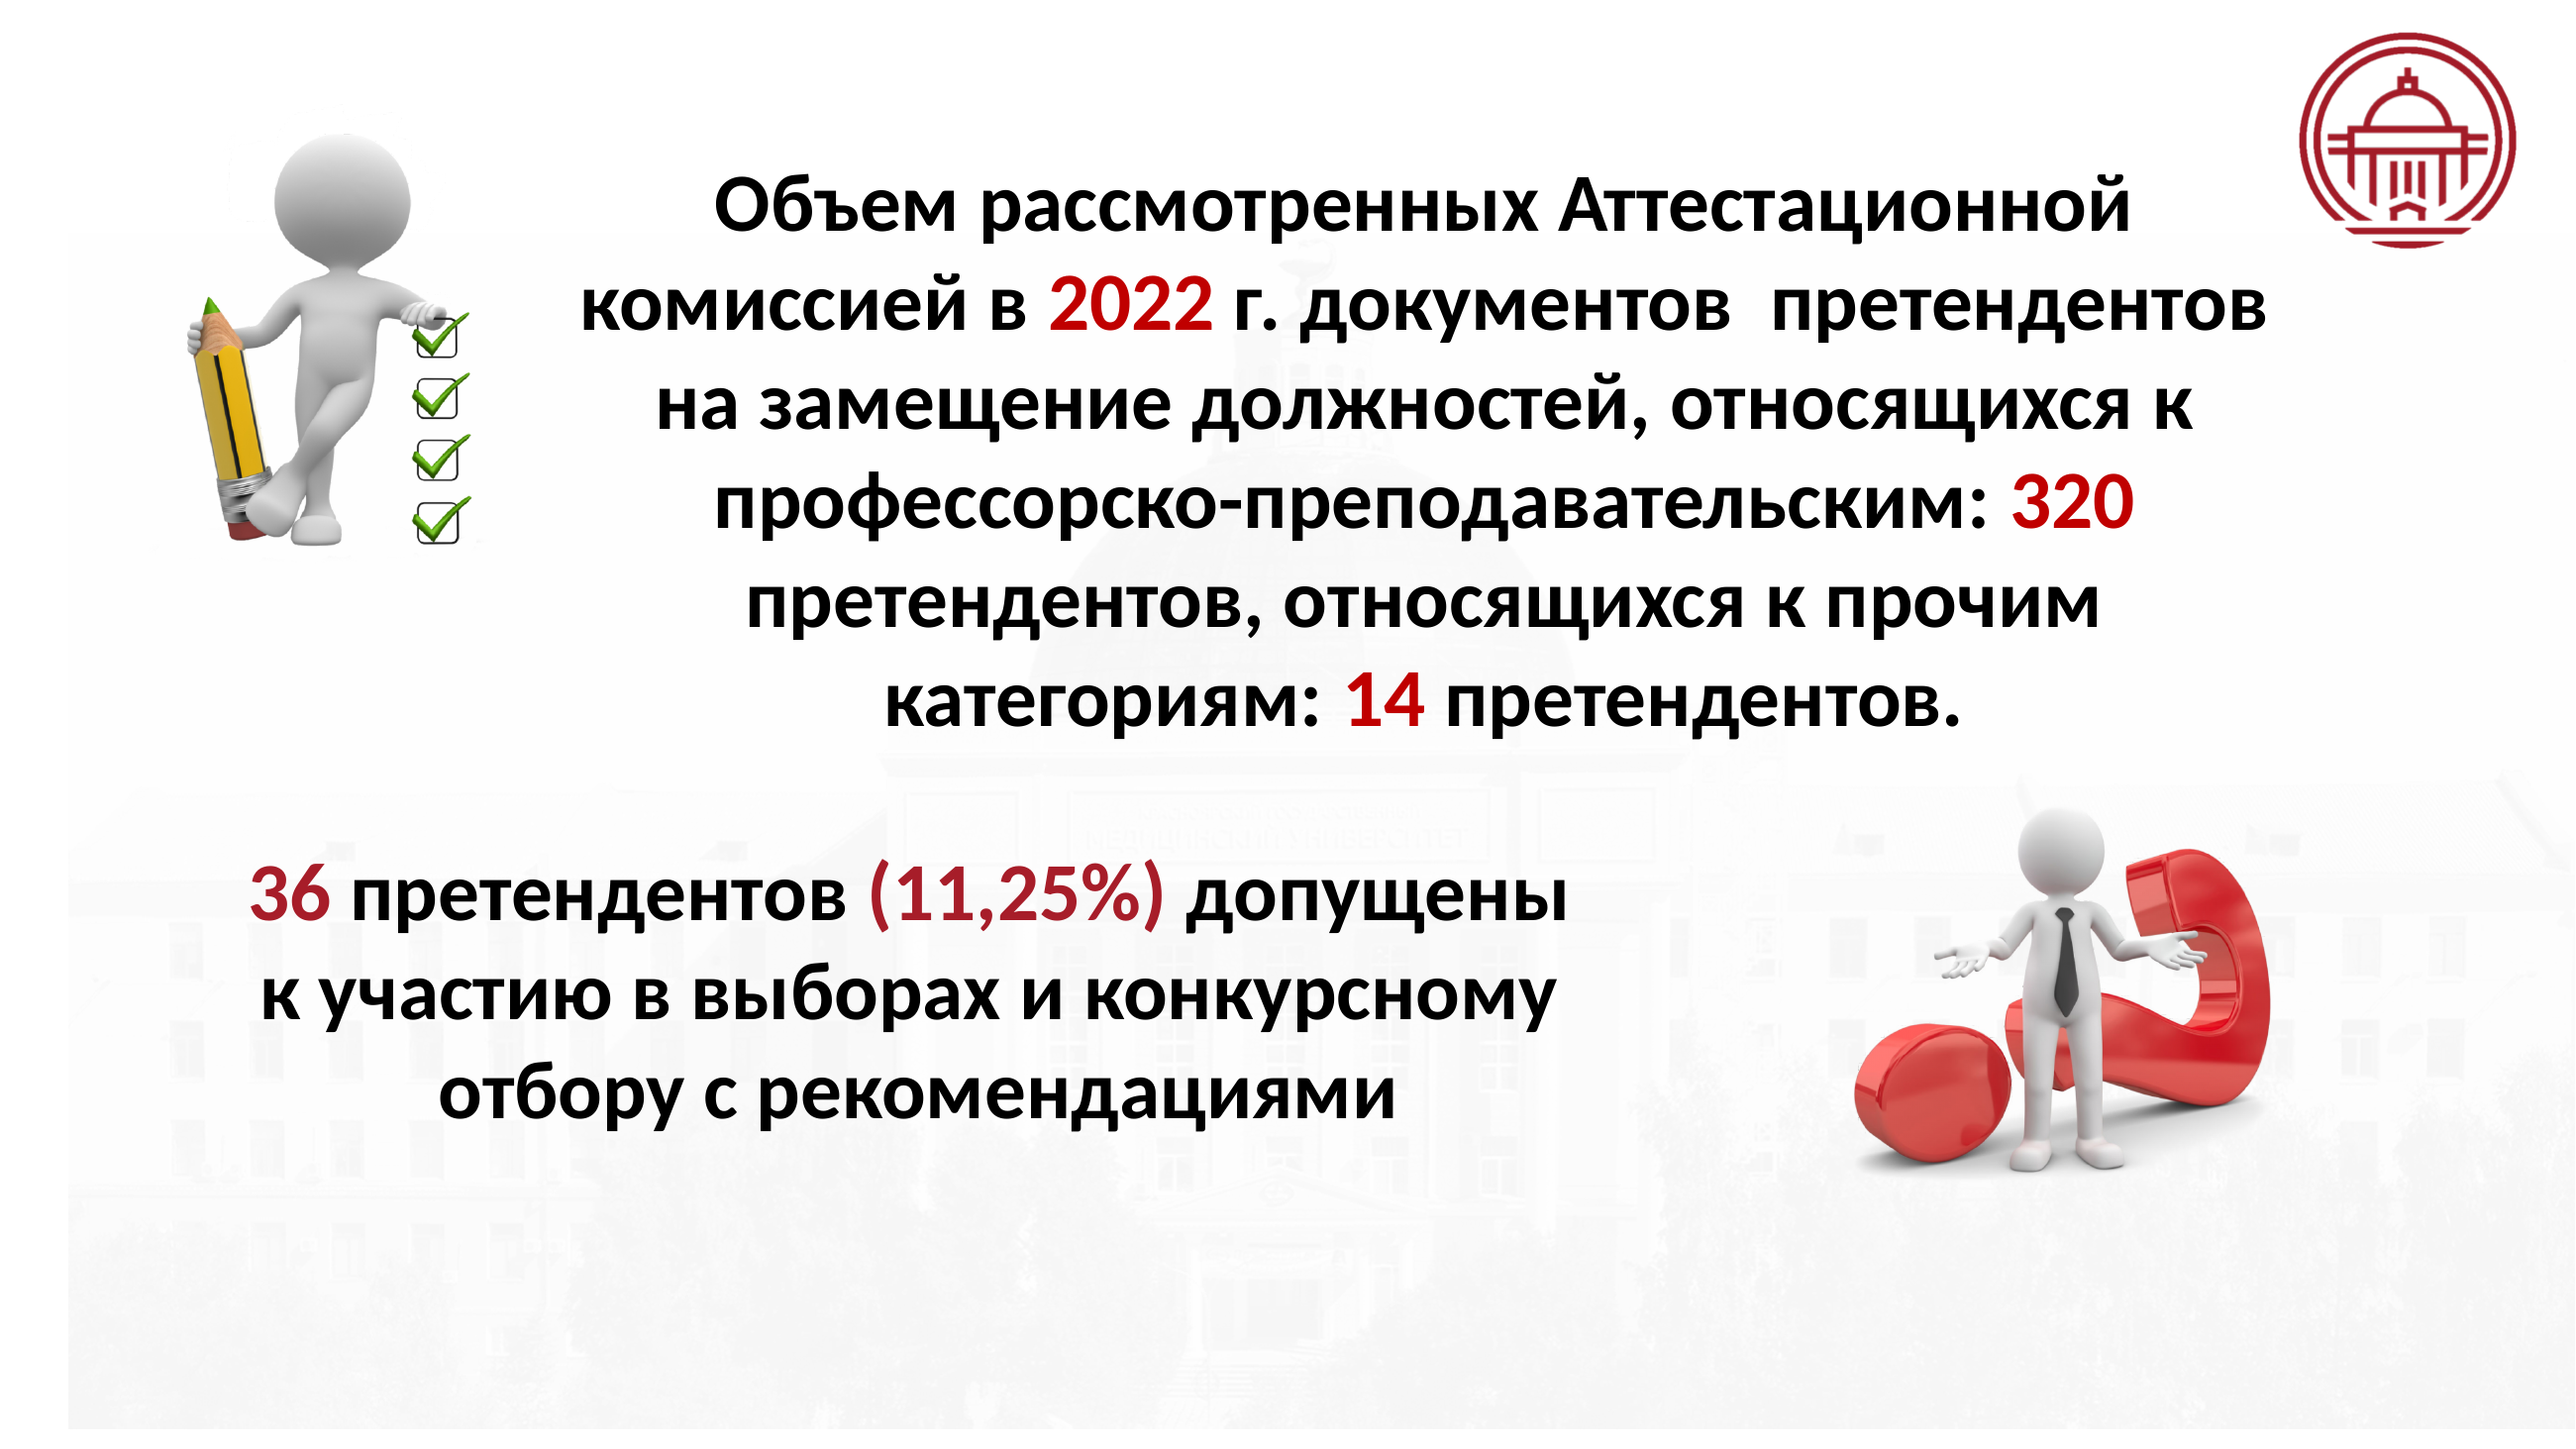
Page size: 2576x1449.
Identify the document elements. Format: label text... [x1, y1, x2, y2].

picture [68, 29, 2575, 1429]
text_box Объем рассмотренных Аттестационной комиссией в 2022 г. документов претендентов на замещение должностей, относящихся к профессорско-преподавательским: 320 претендентов, относящихся к прочим категориям: 14 претендентов. [605, 141, 2296, 233]
